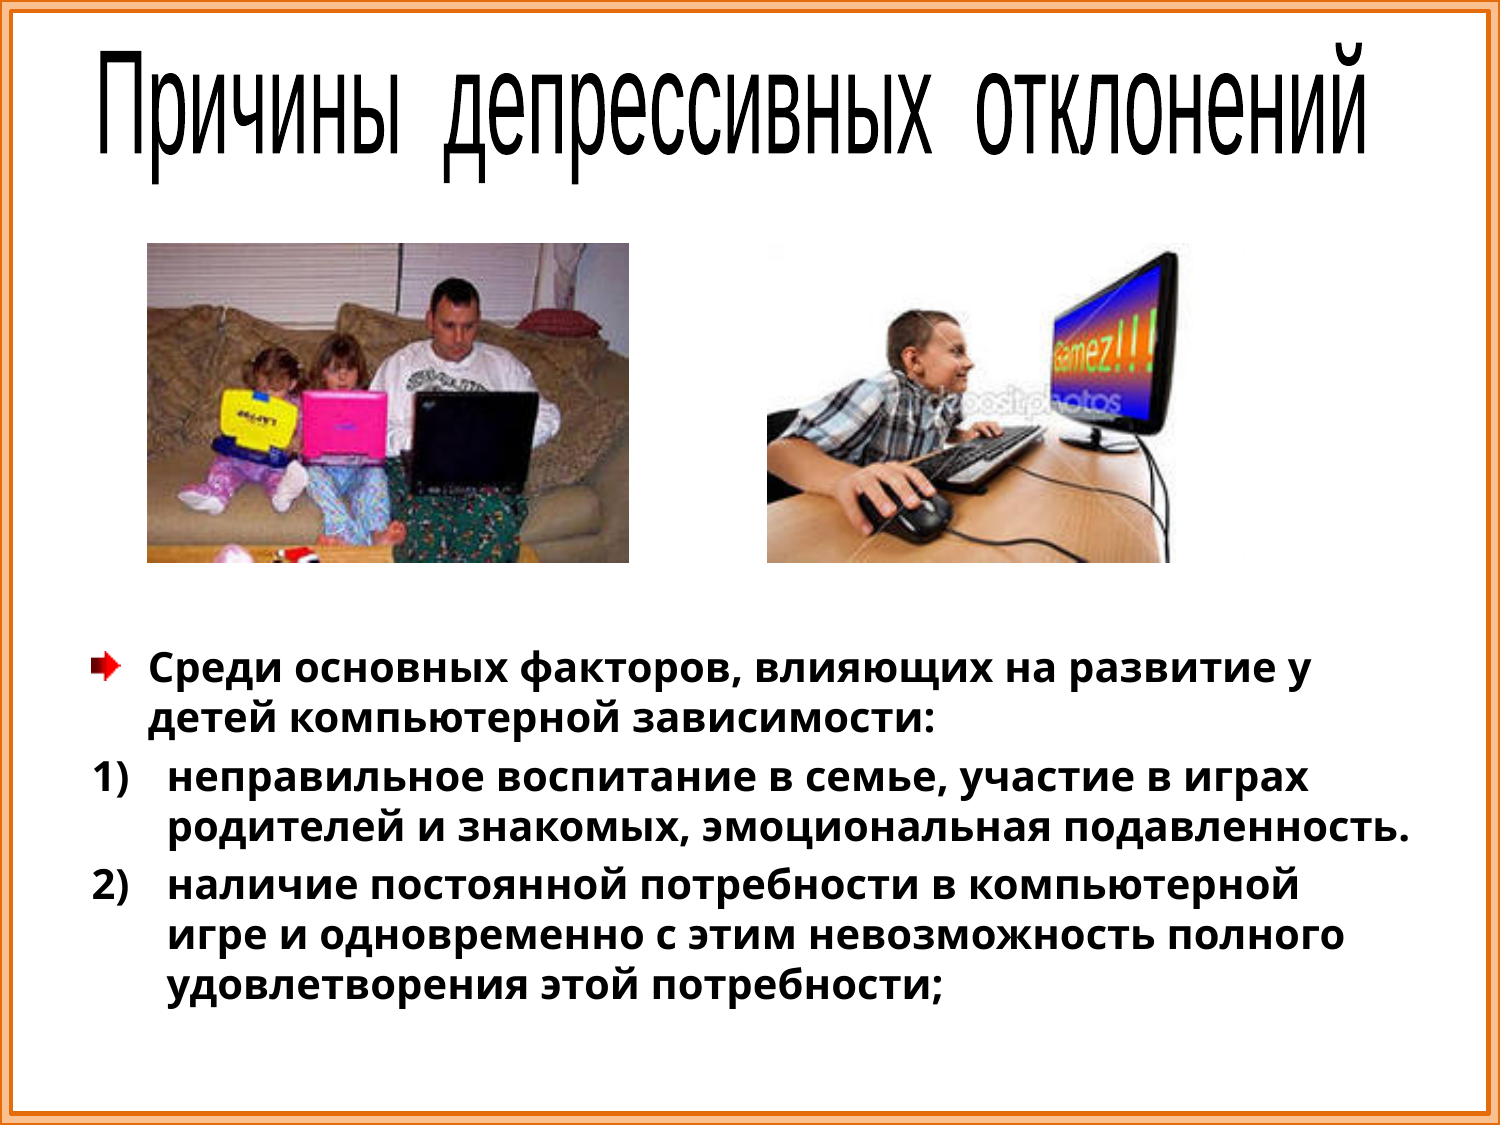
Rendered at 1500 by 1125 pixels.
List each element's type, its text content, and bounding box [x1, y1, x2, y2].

picture [91, 651, 121, 681]
text_box [0, 0, 1500, 1125]
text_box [100, 42, 1365, 563]
list Среди основных факторов, влияющих на развитие у детей компьютерной зависимости: неправильное воспитание в семье, участие в играх родителей и знакомых, эмоциональная подавленность. наличие постоянной потребности в компьютерной игре и одновременно с этим невозможность полного удовлетворения этой потребности; [76, 633, 1427, 1064]
